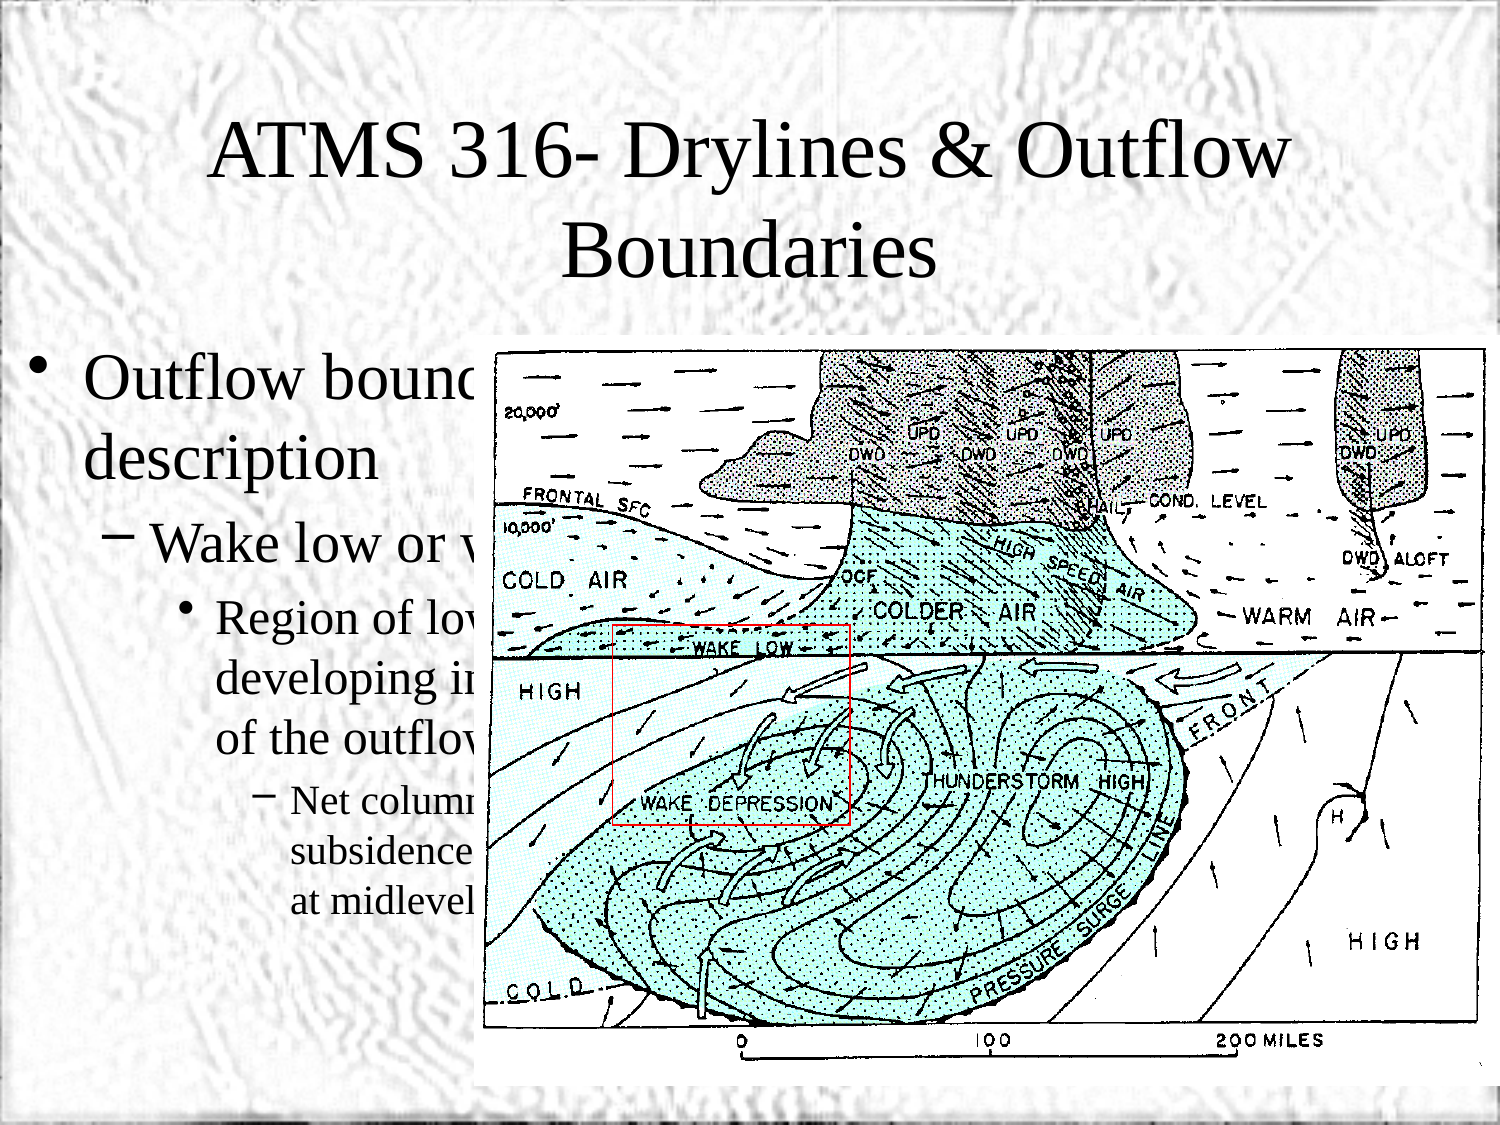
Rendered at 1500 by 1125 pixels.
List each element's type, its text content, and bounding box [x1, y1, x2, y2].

list Outflow boundaries – general description Wake low or wake depression Region of low pressure typically developing in the trailing portion of the outflow Net columnar warming due to subsidence and warming occurring at midlevels (hydrostatic effects) [12, 324, 901, 1088]
picture [0, 0, 1500, 1125]
title ATMS 316- Drylines & Outflow Boundaries [112, 99, 1388, 288]
